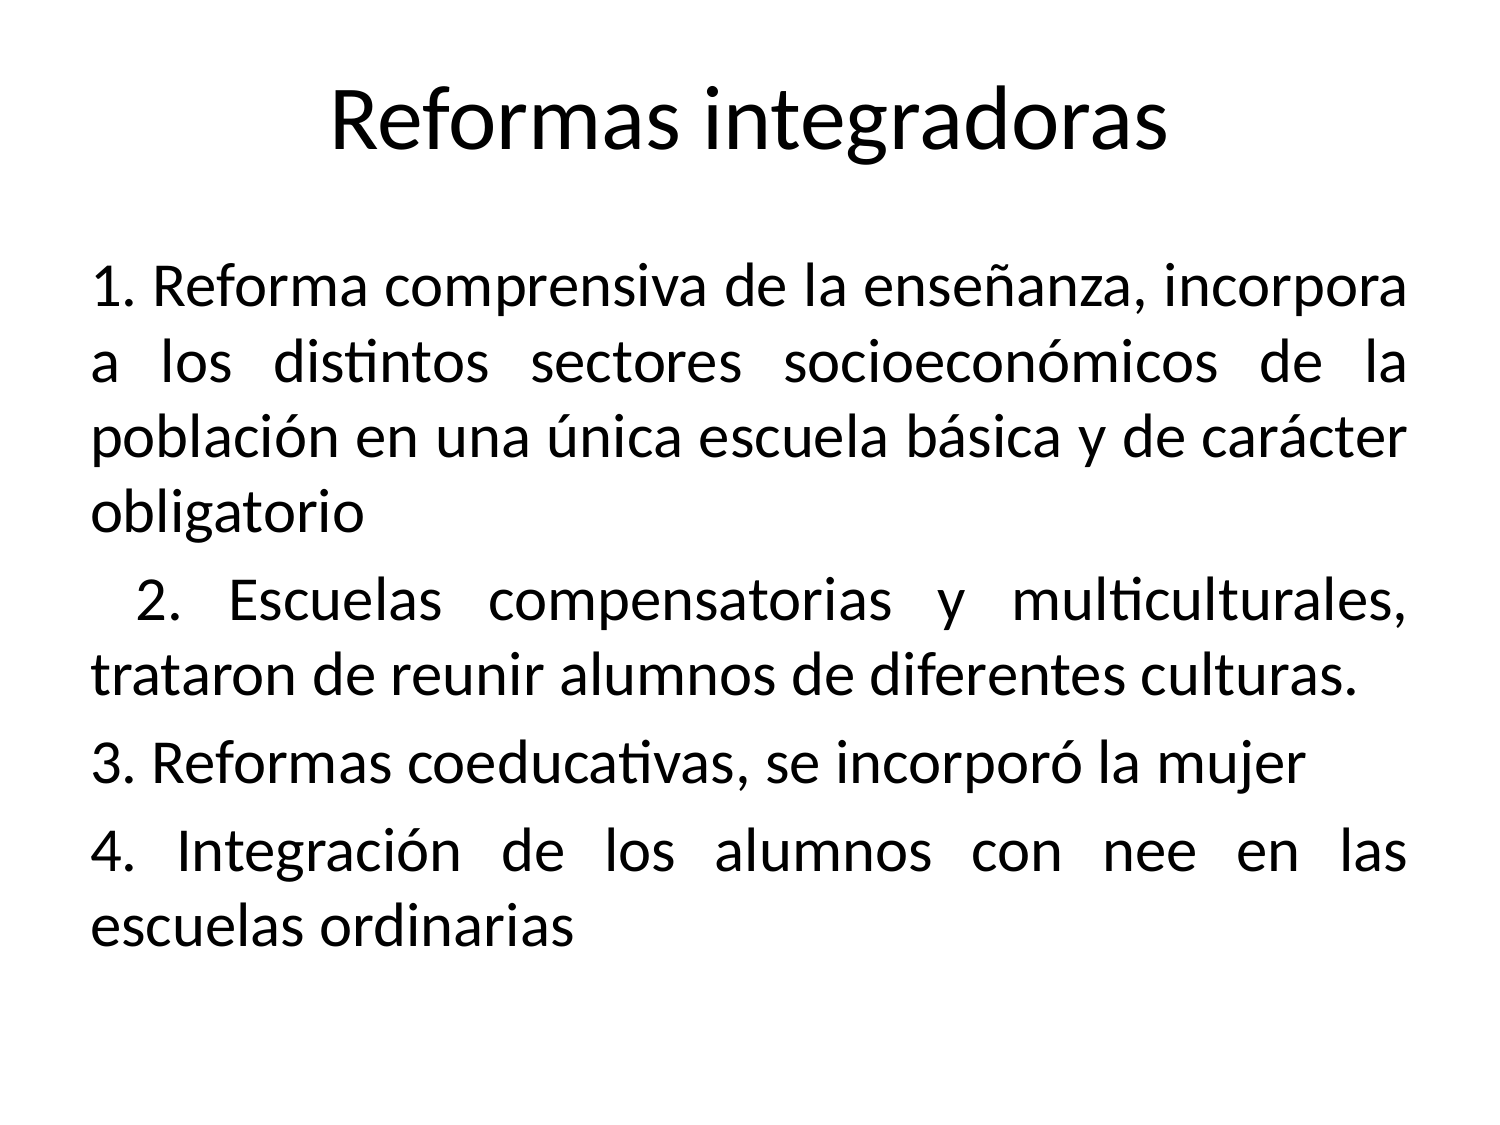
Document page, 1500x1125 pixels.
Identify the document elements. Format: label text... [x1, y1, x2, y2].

title Reformas integradoras [75, 19, 1425, 207]
list 1. Reforma comprensiva de la enseñanza, incorpora a los distintos sectores socioeconómicos de la población en una única escuela básica y de carácter obligatorio 2. Escuelas compensatorias y multiculturales, trataron de reunir alumnos de diferentes culturas. 3. Reformas coeducativas, se incorporó la mujer 4. Integración de los alumnos con nee en las escuelas ordinarias [75, 236, 1425, 979]
